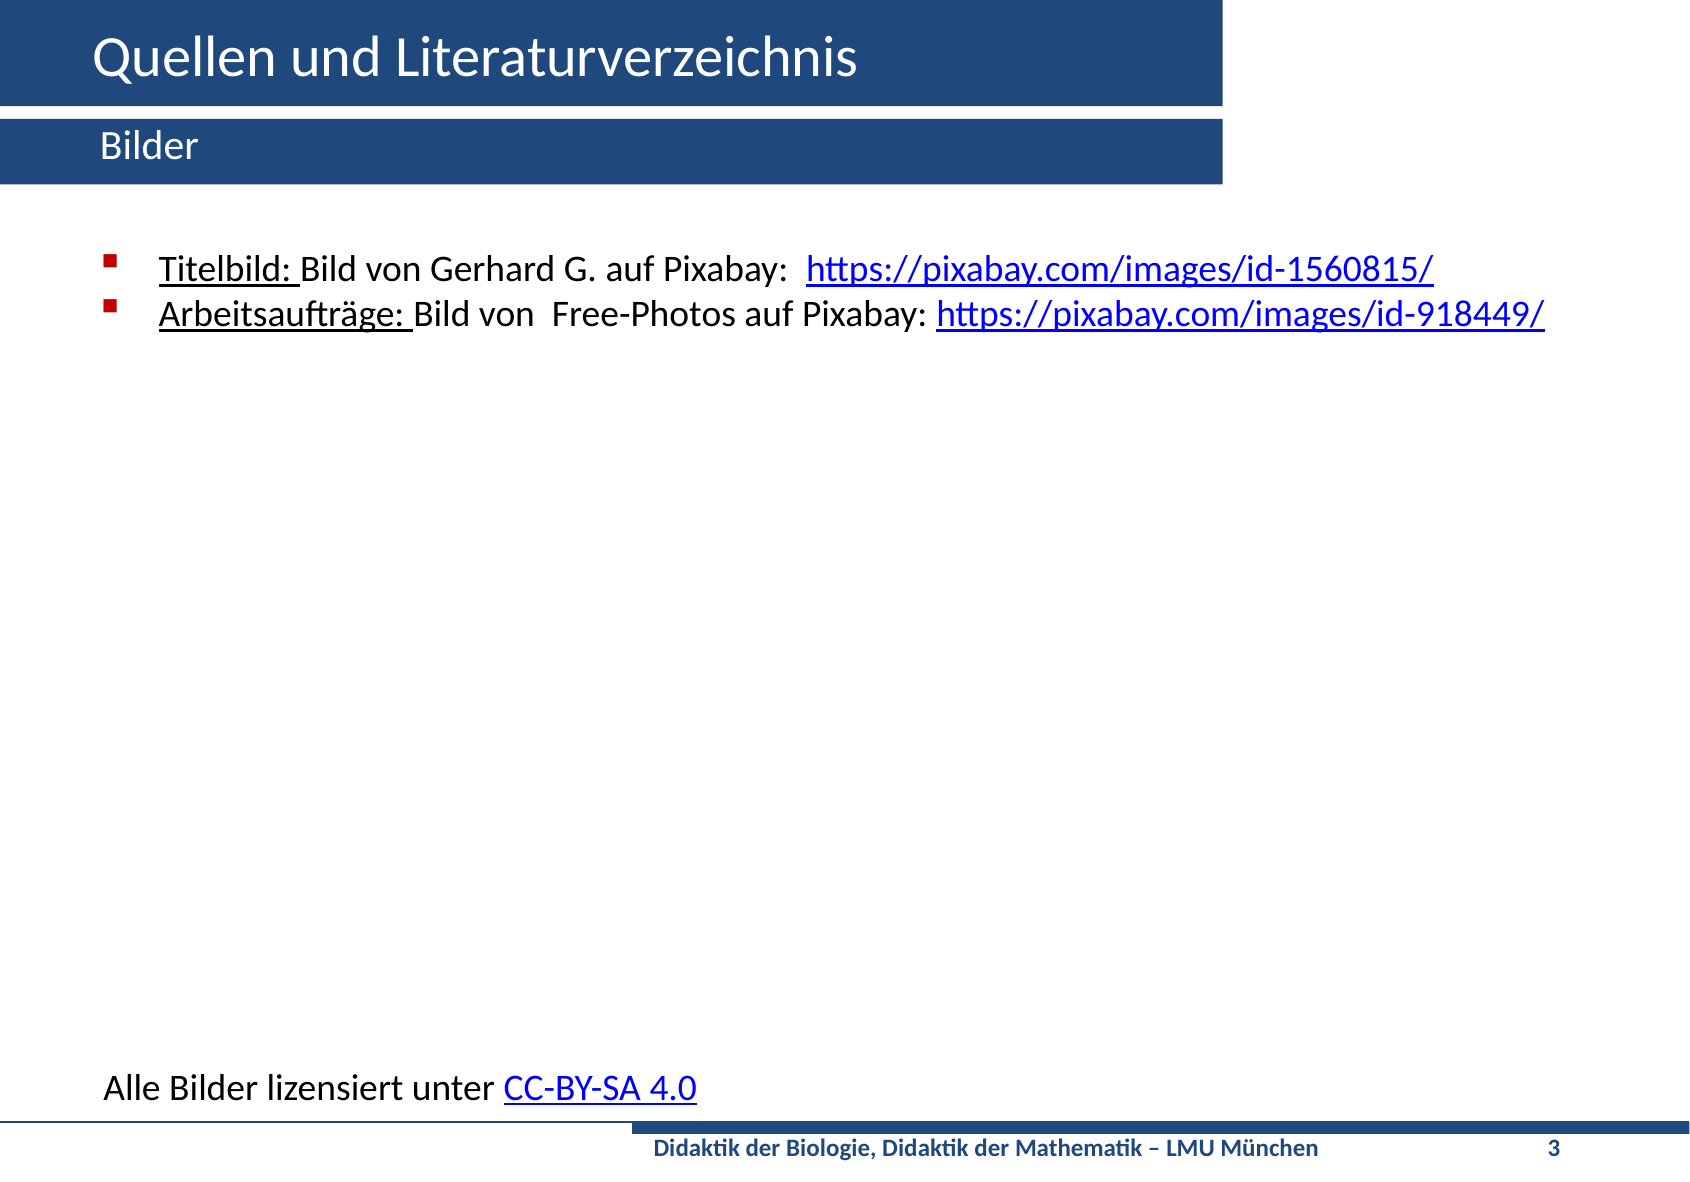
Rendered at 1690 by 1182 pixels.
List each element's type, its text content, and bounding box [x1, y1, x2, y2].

list Bilder [84, 110, 1219, 178]
text_box Alle Bilder lizensiert unter CC-BY-SA 4.0 [88, 1055, 712, 1158]
title Quellen und Literaturverzeichnis [76, 0, 1211, 107]
list Titelbild: Bild von Gerhard G. auf Pixabay: https://pixabay.com/images/id-1560815/ Arbeitsaufträge: Bild von Free-Photos auf Pixabay: https://pixabay.com/images/id-918449/ [84, 236, 1605, 1056]
